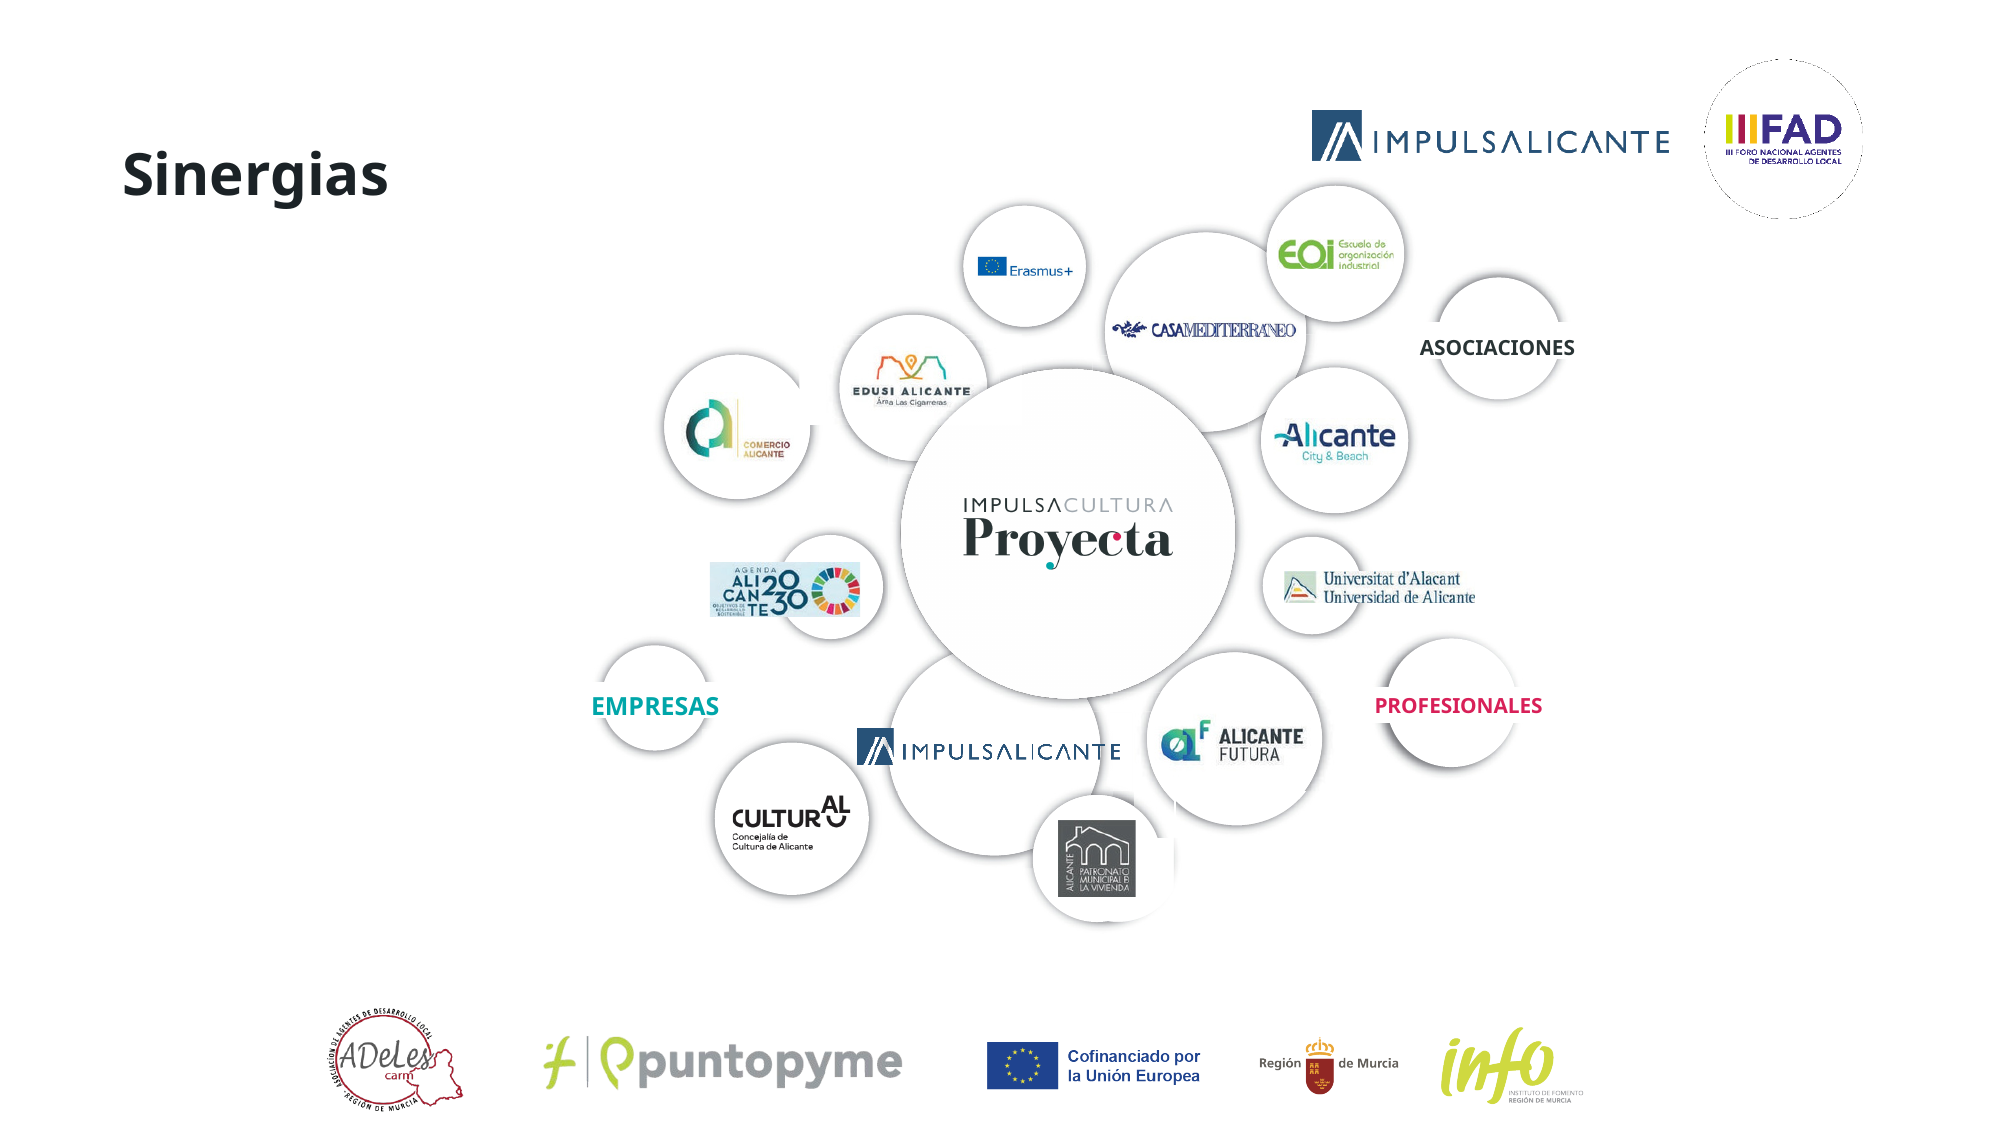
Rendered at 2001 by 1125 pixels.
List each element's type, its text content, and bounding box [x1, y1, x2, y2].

picture [316, 1000, 469, 1122]
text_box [134, 139, 235, 216]
picture [516, 1000, 1627, 1125]
picture [857, 728, 1120, 766]
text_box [546, 173, 1593, 935]
picture [1704, 59, 1863, 219]
text_box Sinergias [122, 117, 392, 208]
picture [1312, 110, 1669, 161]
